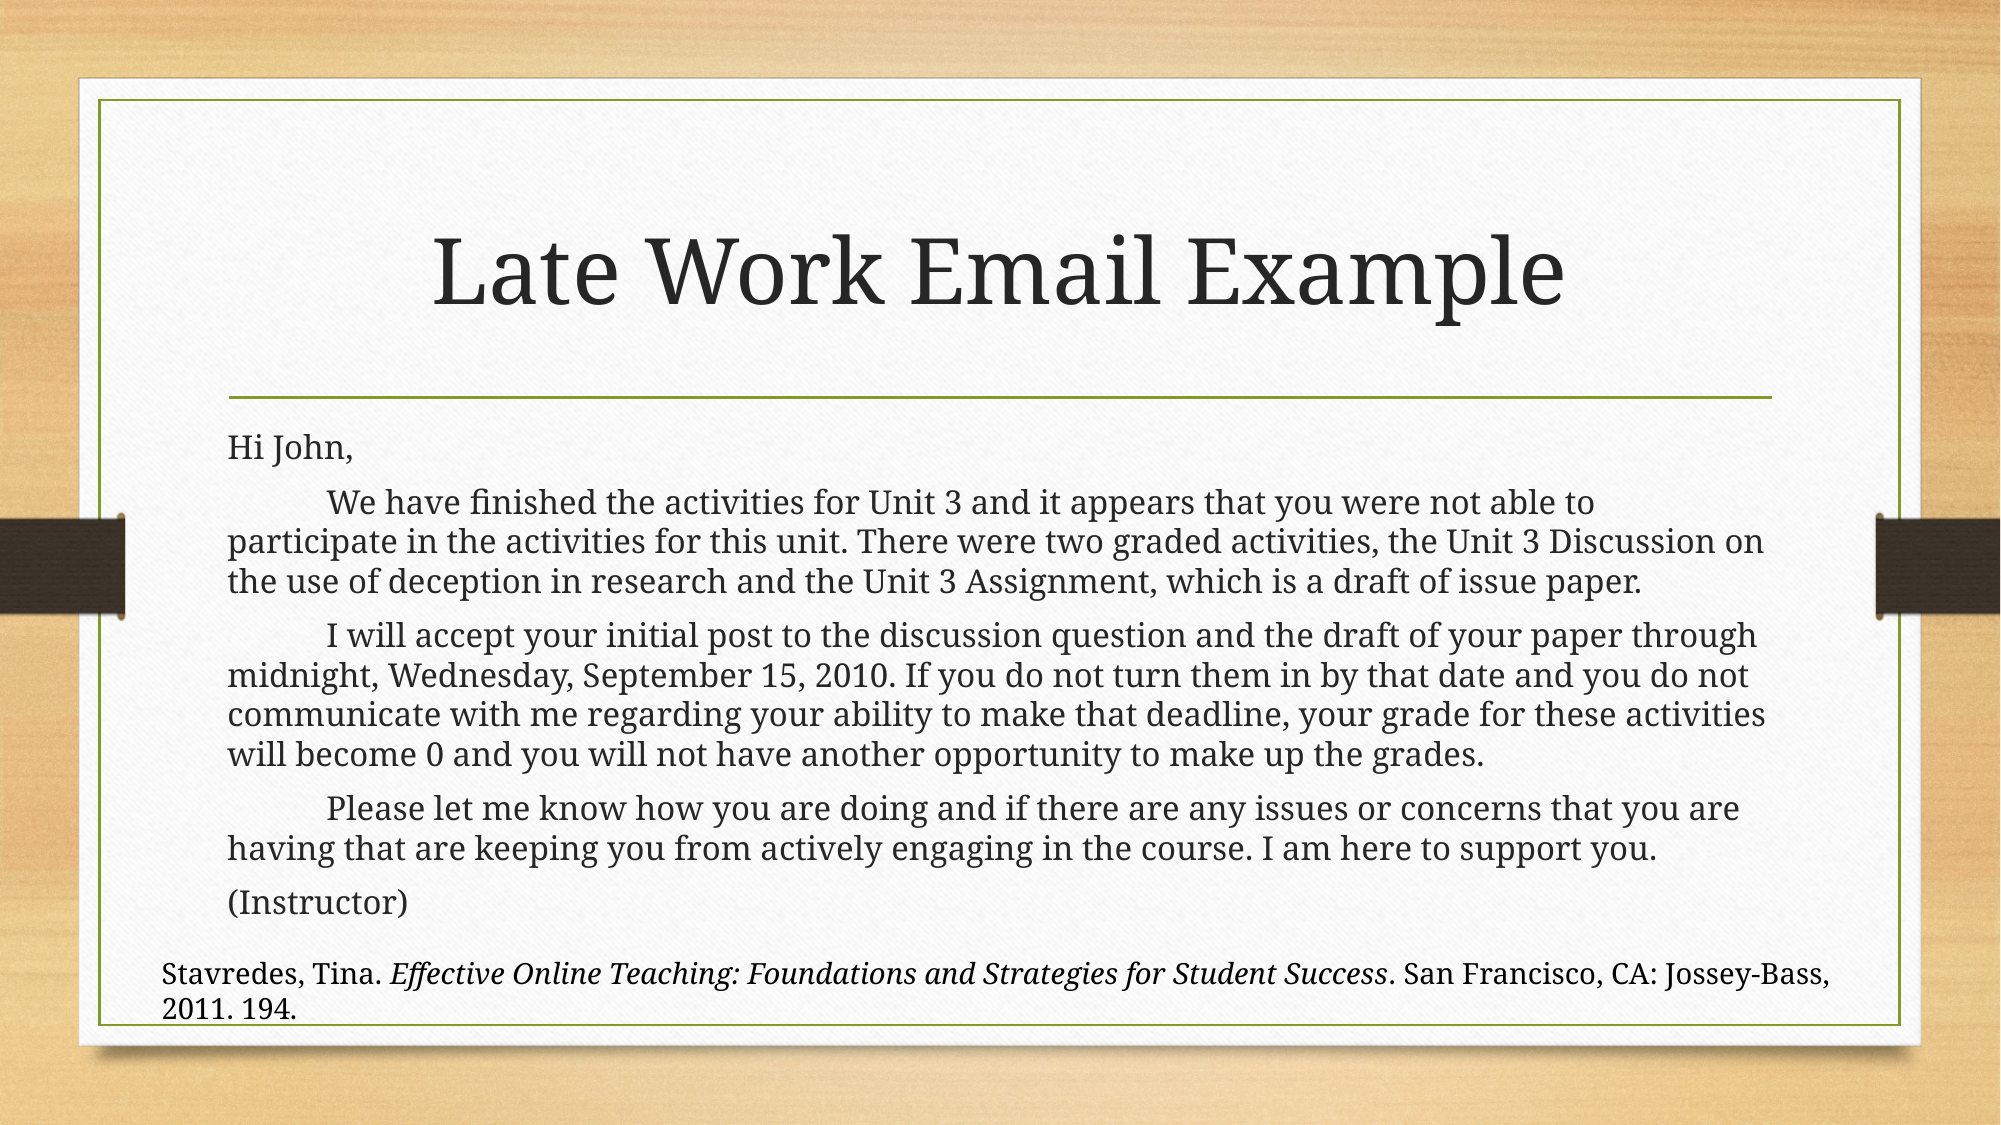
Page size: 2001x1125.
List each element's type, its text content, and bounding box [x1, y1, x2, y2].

title Late Work Email Example [212, 161, 1788, 375]
text_box Stavredes, Tina. Effective Online Teaching: Foundations and Strategies for Student Success. San Francisco, CA: Jossey-Bass, 2011. 194. [146, 947, 1856, 1033]
list Hi John, We have finished the activities for Unit 3 and it appears that you were not able to participate in the activities for this unit. There were two graded activities, the Unit 3 Discussion on the use of deception in research and the Unit 3 Assignment, which is a draft of issue paper. I will accept your initial post to the discussion question and the draft of your paper through midnight, Wednesday, September 15, 2010. If you do not turn them in by that date and you do not communicate with me regarding your ability to make that deadline, your grade for these activities will become 0 and you will not have another opportunity to make up the grades. Please let me know how you are doing and if there are any issues or concerns that you are having that are keeping you from actively engaging in the course. I am here to support you. (Instructor) [212, 419, 1788, 947]
picture [0, 0, 2001, 1125]
